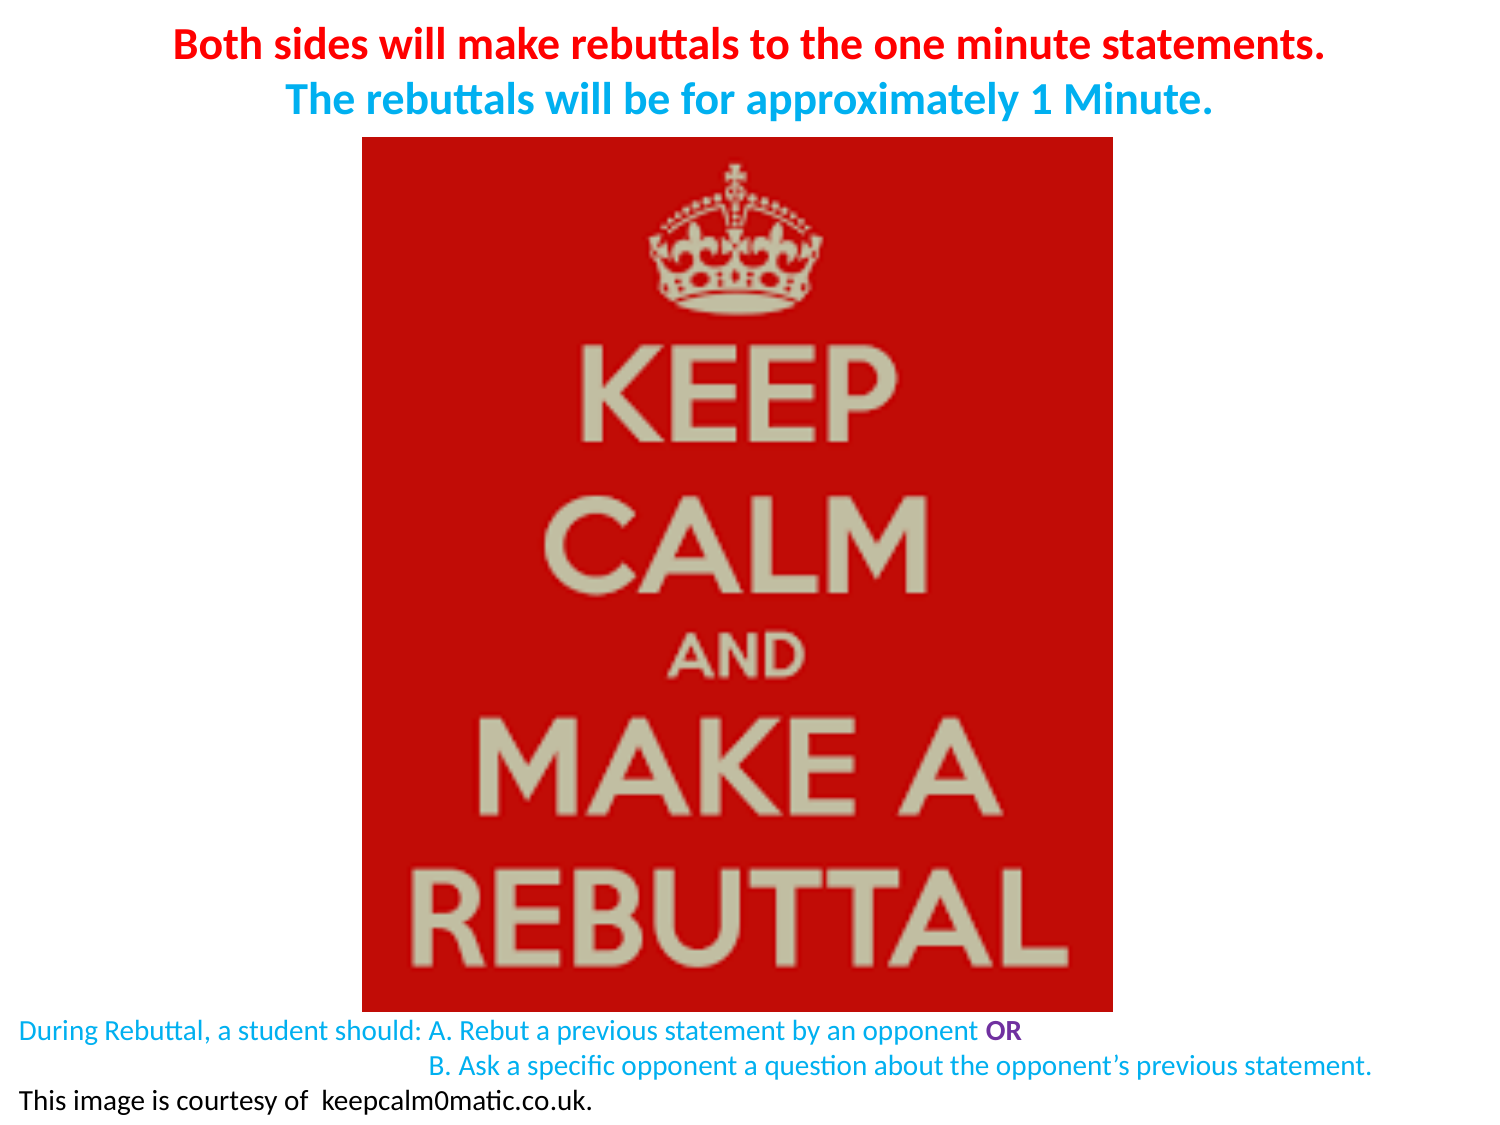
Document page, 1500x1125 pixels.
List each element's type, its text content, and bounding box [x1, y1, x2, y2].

picture [362, 137, 1113, 1012]
text_box During Rebuttal, a student should: A. Rebut a previous statement by an opponent OR B. Ask a specific opponent a question about the opponent’s previous statement. This image is courtesy of keepcalm0matic.co.uk. [4, 1003, 1500, 1124]
title Both sides will make rebuttals to the one minute statements. The rebuttals will be for approximately 1 Minute. [0, 0, 1500, 138]
